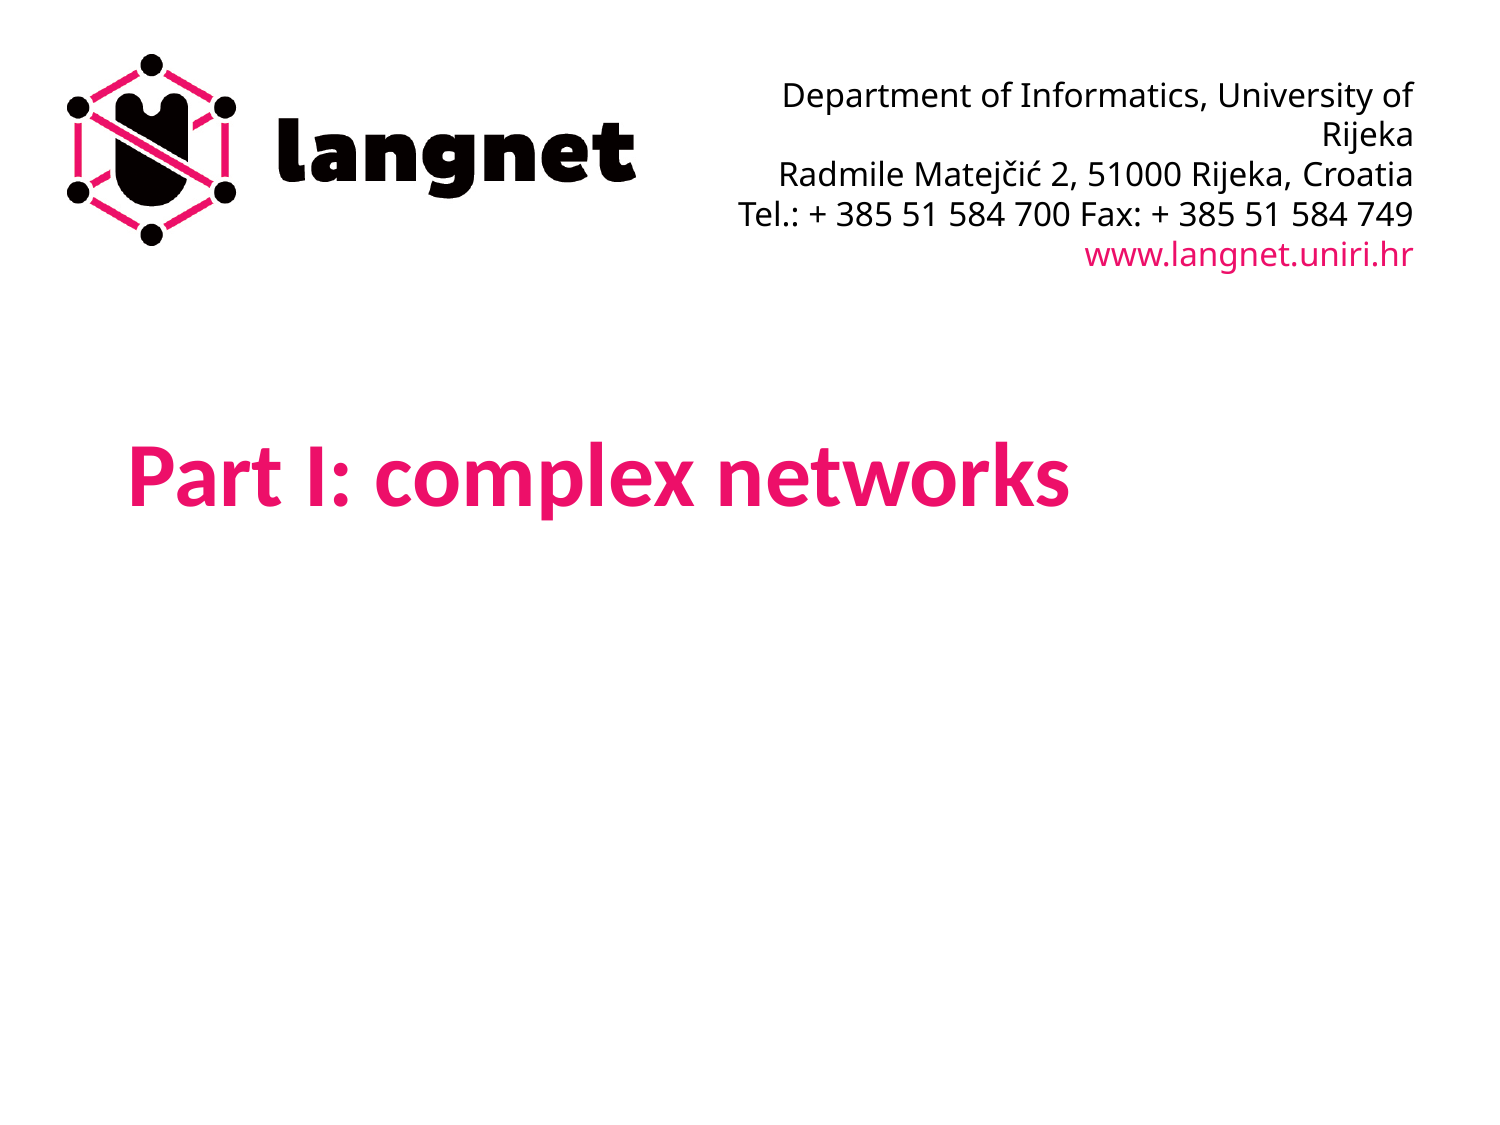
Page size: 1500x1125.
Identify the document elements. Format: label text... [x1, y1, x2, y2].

picture [44, 42, 644, 252]
title Part I: complex networks [112, 349, 1388, 591]
